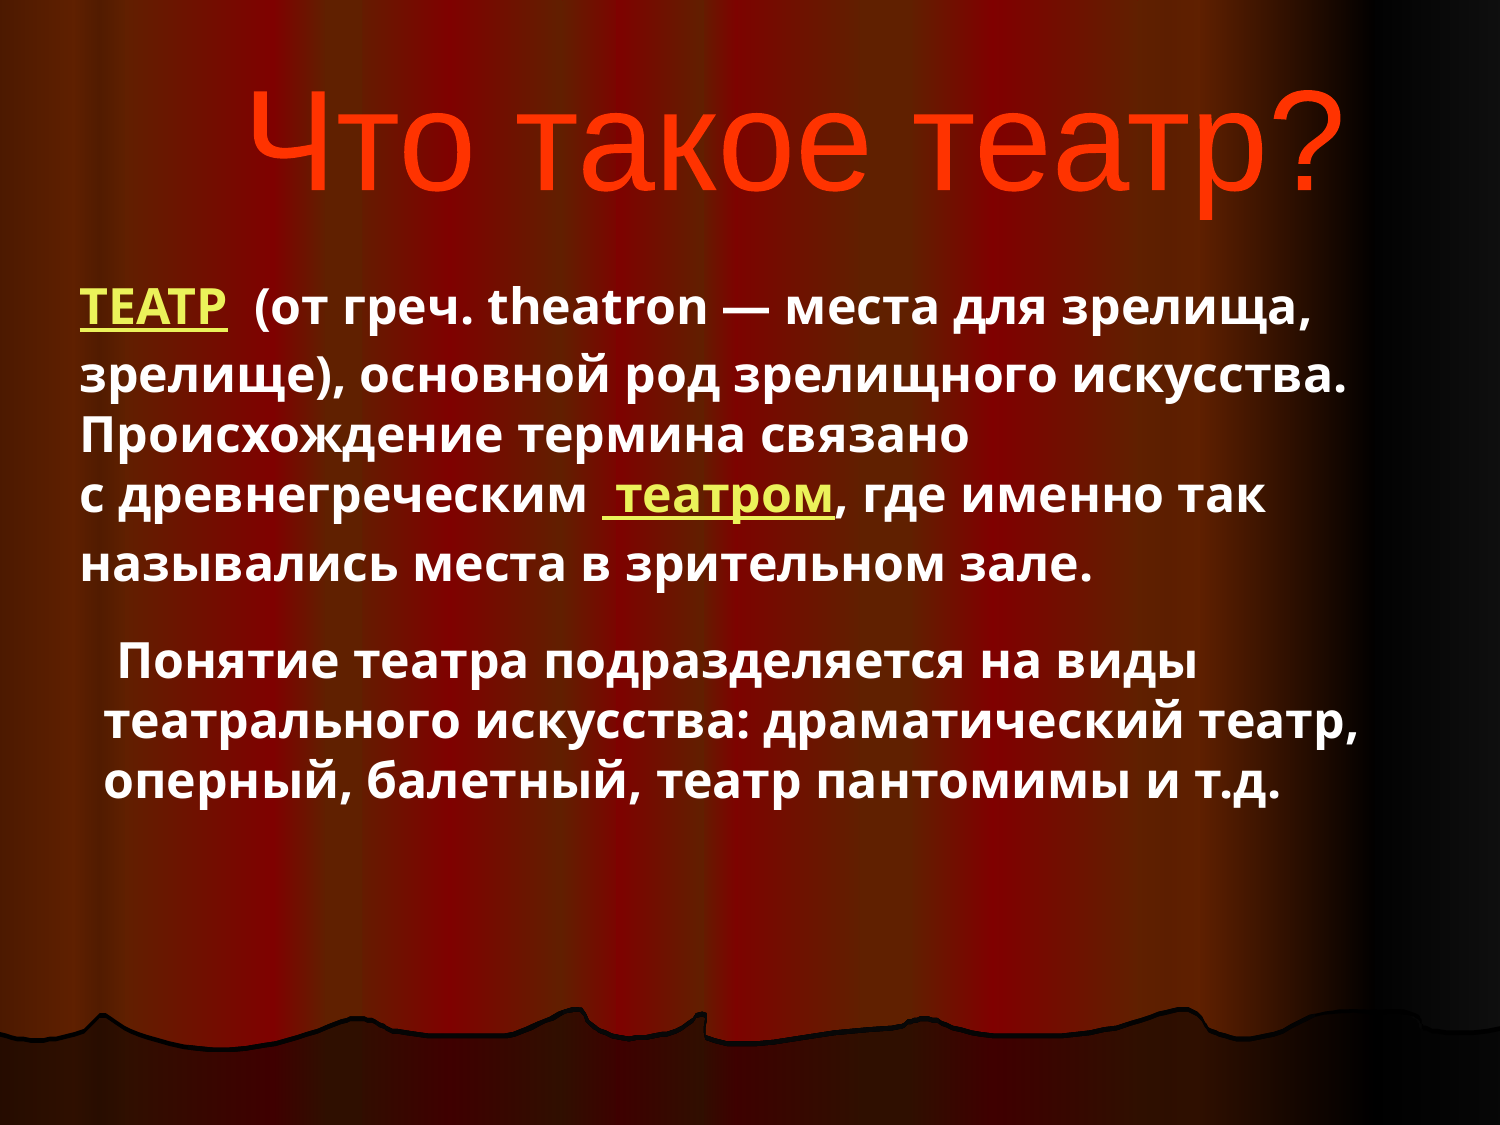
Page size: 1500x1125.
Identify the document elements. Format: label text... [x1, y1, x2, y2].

text_box Понятие театра подразделяется на виды театрального искусства: драматический театр, оперный, балетный, театр пантомимы и т.д. [88, 621, 1447, 817]
text_box ТЕАТР (от греч. theatron — места для зрелища, зрелище), основной род зрелищного искусства. Происхождение термина связано с древнегреческим театром, где именно так назывались места в зрительном зале. [64, 267, 1447, 599]
